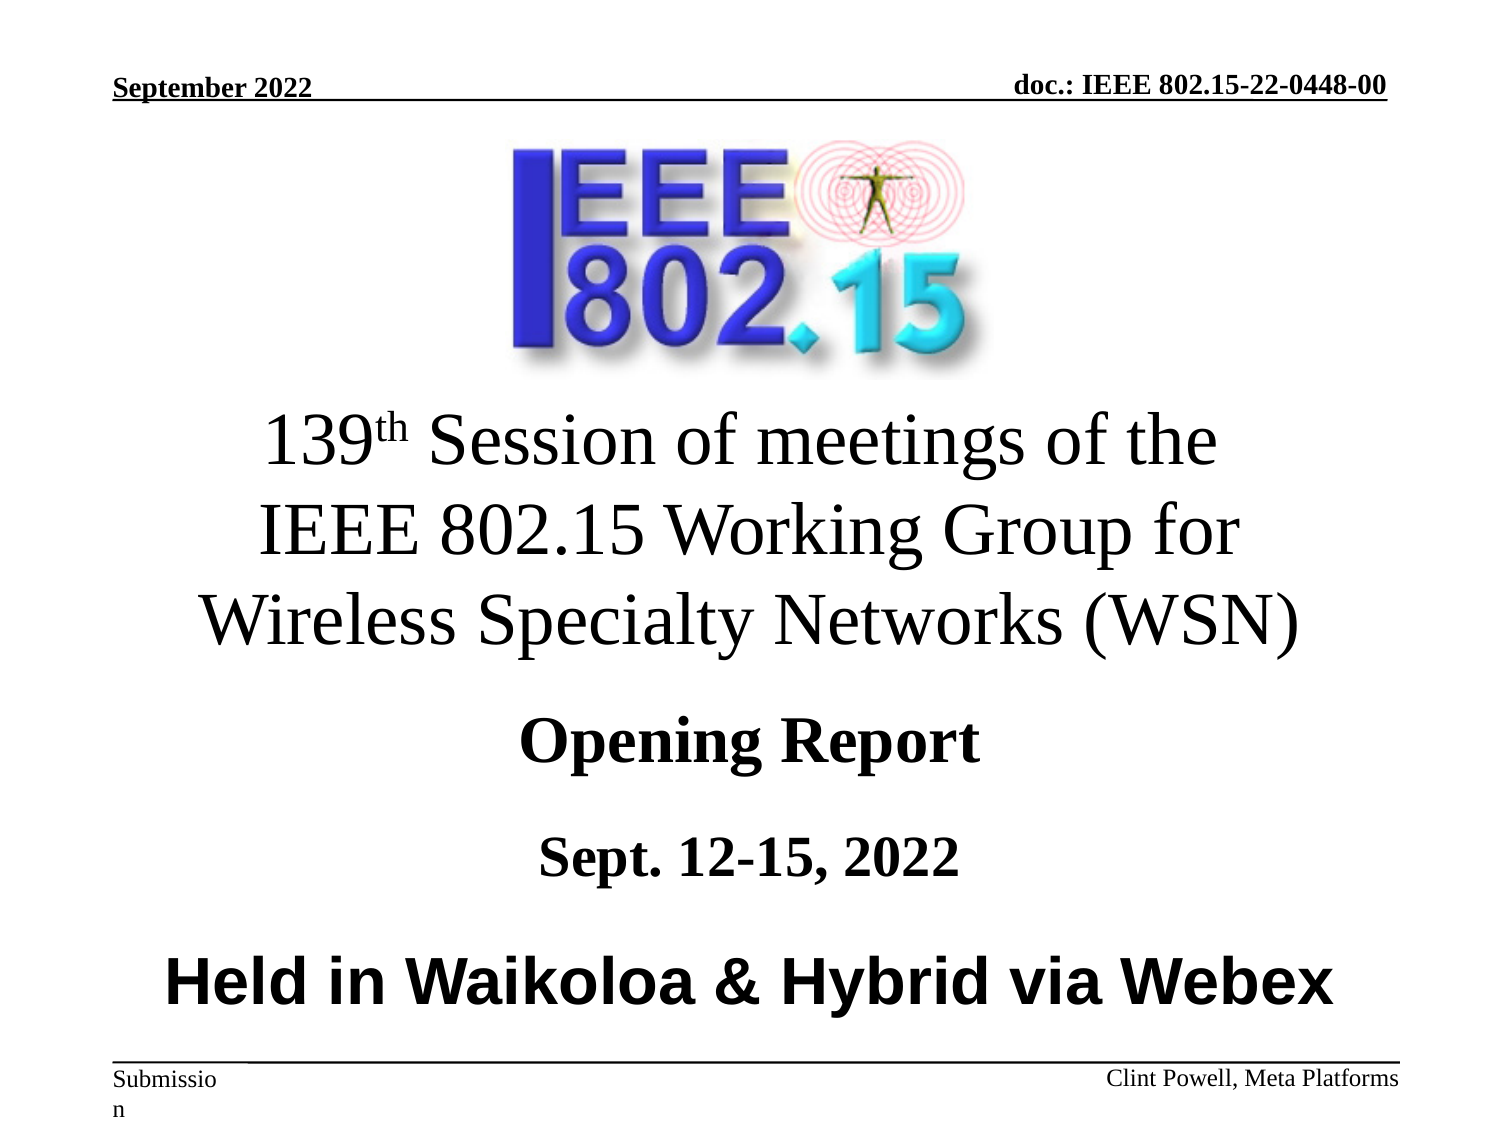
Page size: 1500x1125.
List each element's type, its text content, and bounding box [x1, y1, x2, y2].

picture [505, 138, 995, 380]
title 139th Session of meetings of the IEEE 802.15 Working Group for Wireless Specialty Networks (WSN) [112, 385, 1388, 573]
subtitle Opening Report Sept. 12-15, 2022 Held in Waikoloa & Hybrid via Webex [137, 650, 1363, 1063]
